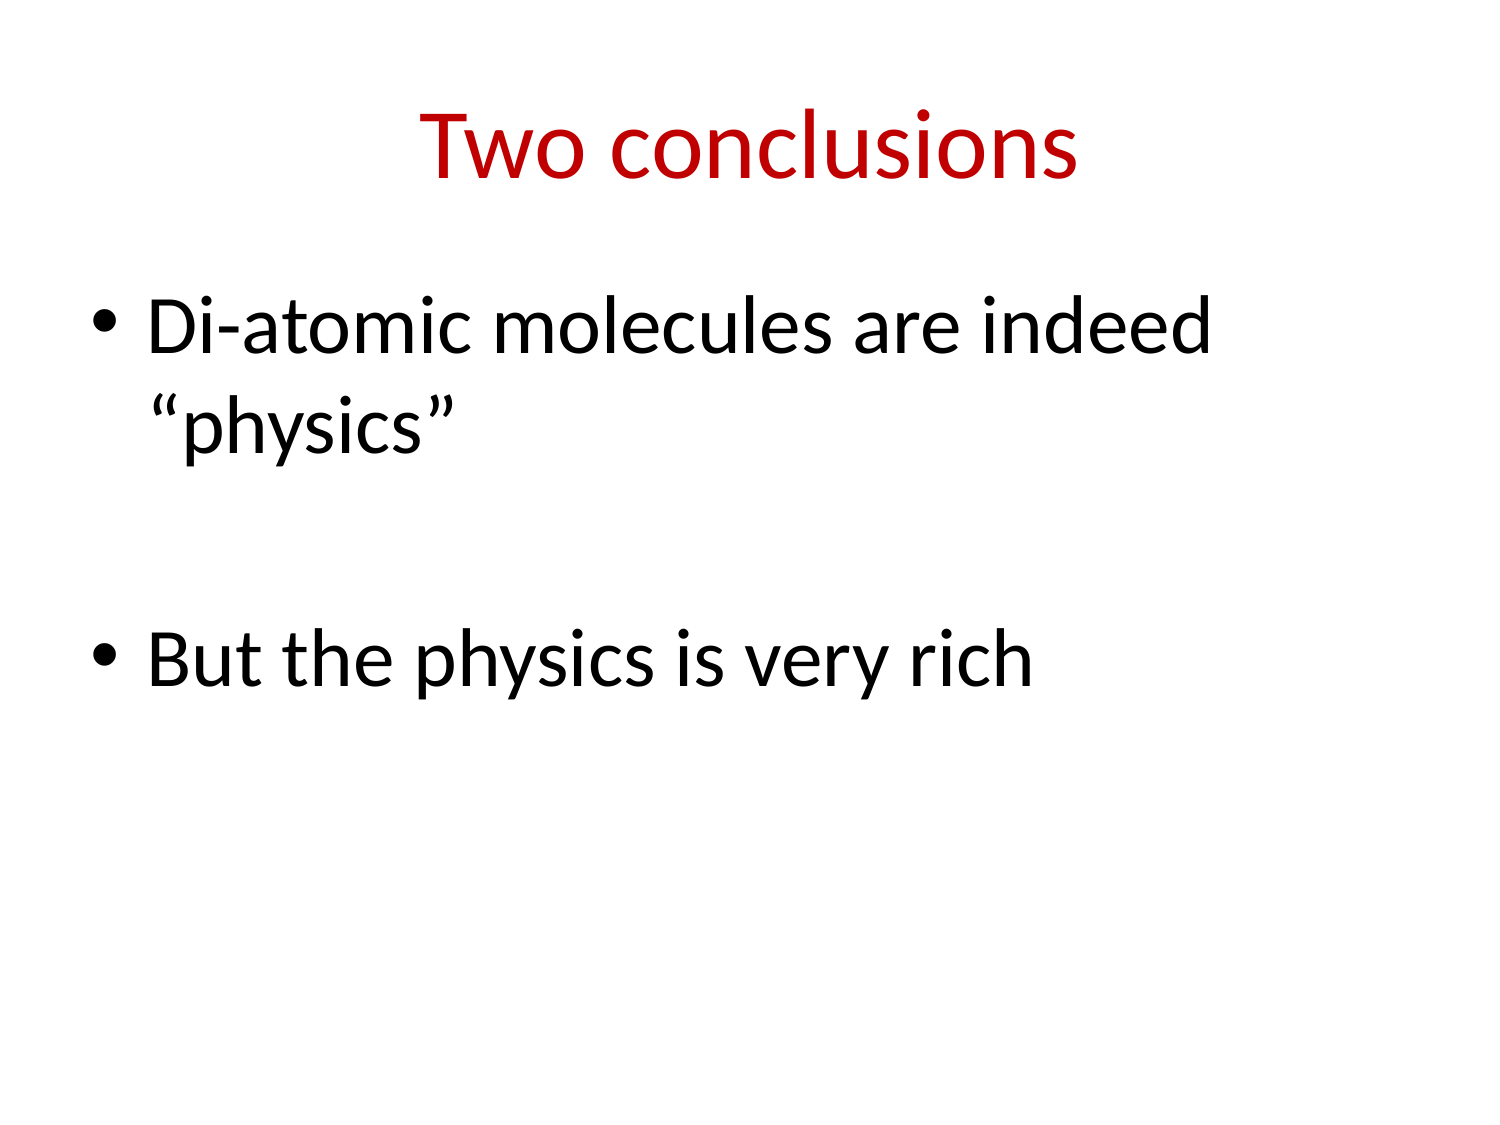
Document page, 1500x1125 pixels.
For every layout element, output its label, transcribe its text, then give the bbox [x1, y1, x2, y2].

list Di-atomic molecules are indeed “physics” But the physics is very rich [75, 262, 1425, 1005]
title Two conclusions [75, 45, 1425, 233]
